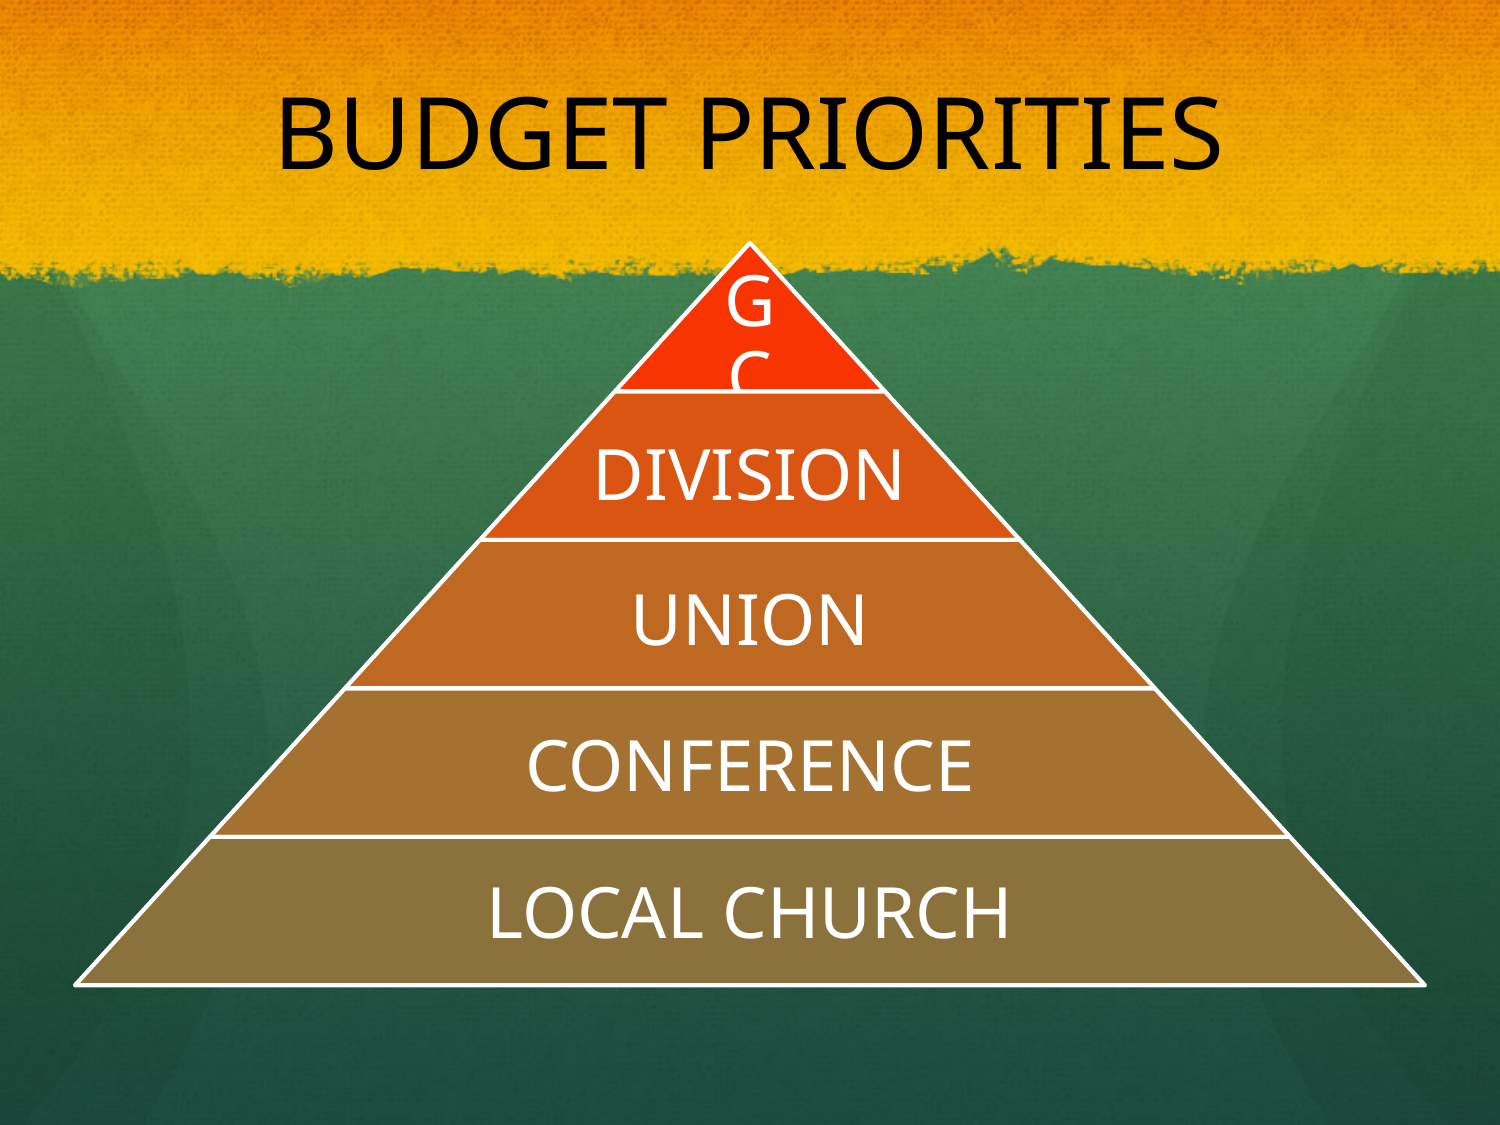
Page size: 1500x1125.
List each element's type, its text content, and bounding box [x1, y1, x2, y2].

picture [0, 0, 1500, 1125]
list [74, 242, 1426, 986]
title BUDGET PRIORITIES [125, 13, 1375, 232]
